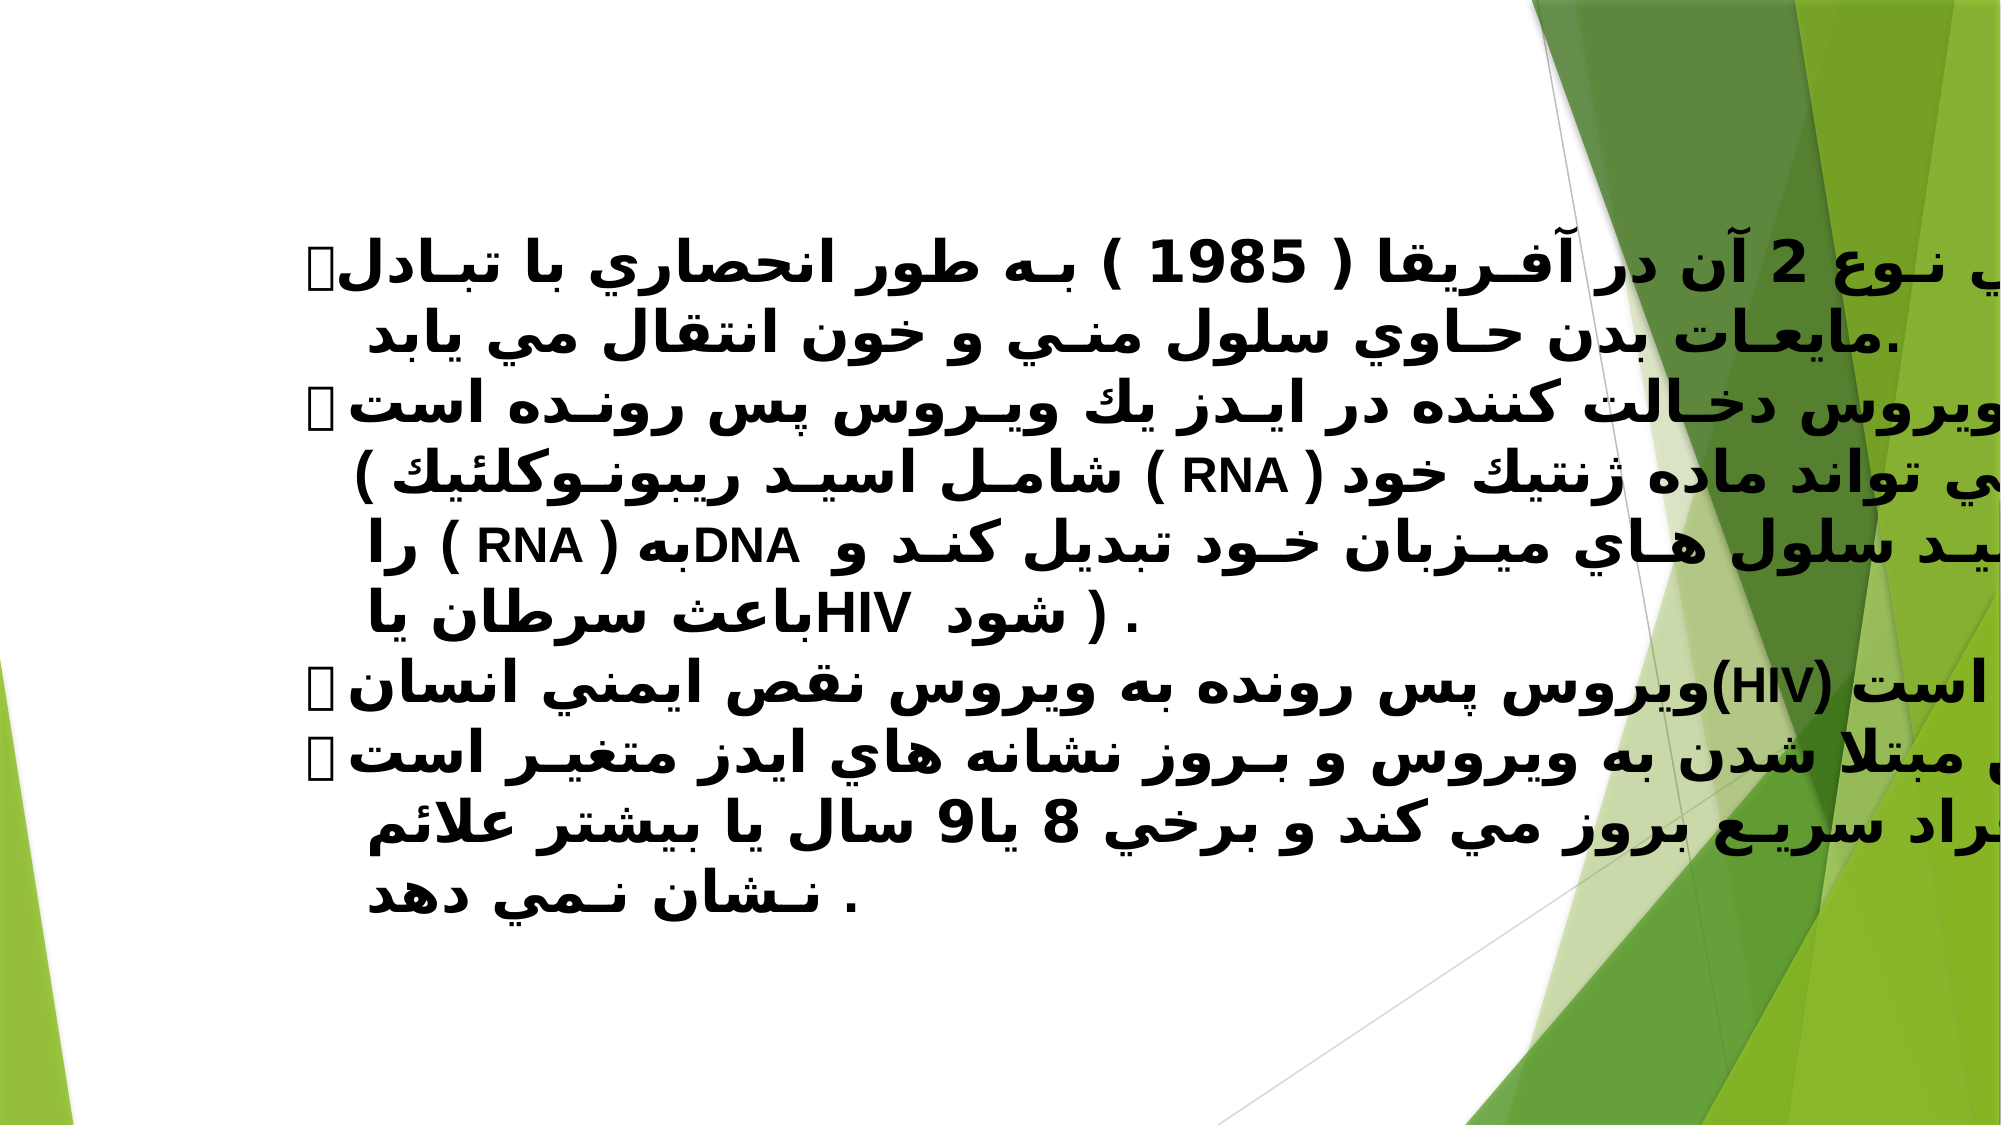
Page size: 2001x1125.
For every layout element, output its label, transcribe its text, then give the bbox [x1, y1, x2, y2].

text_box شنـاسايـي نـوع 2 آن در آفـريقا ( 1985 ) بـه طور انحصاري با تبـادل مايعـات بدن حـاوي سلول منـي و خون انتقال مي يابد.  عامـل ويروس دخـالت كننده در ايـدز يك ويـروس پس رونـده است ( شامـل اسيـد ريبونـوكلئيك ( RNA ) كه مـي تواند ماده ژنتيك خود را ( RNA ) بهDNA اسيـد سلول هـاي ميـزبان خـود تبديل كنـد و باعث سرطان ياHIV شود ) .  ويروس پس رونده به ويروس نقص ايمني انسان(HIV) معروف است .  مـدت بين مبتلا شدن به ويروس و بـروز نشانه هاي ايدز متغيـر است . در برخي از افراد سريـع بروز مي كند و برخي 8 يا9 سال يا بيشتر علائم نـشان نـمي دهد . [291, 54, 1709, 1094]
